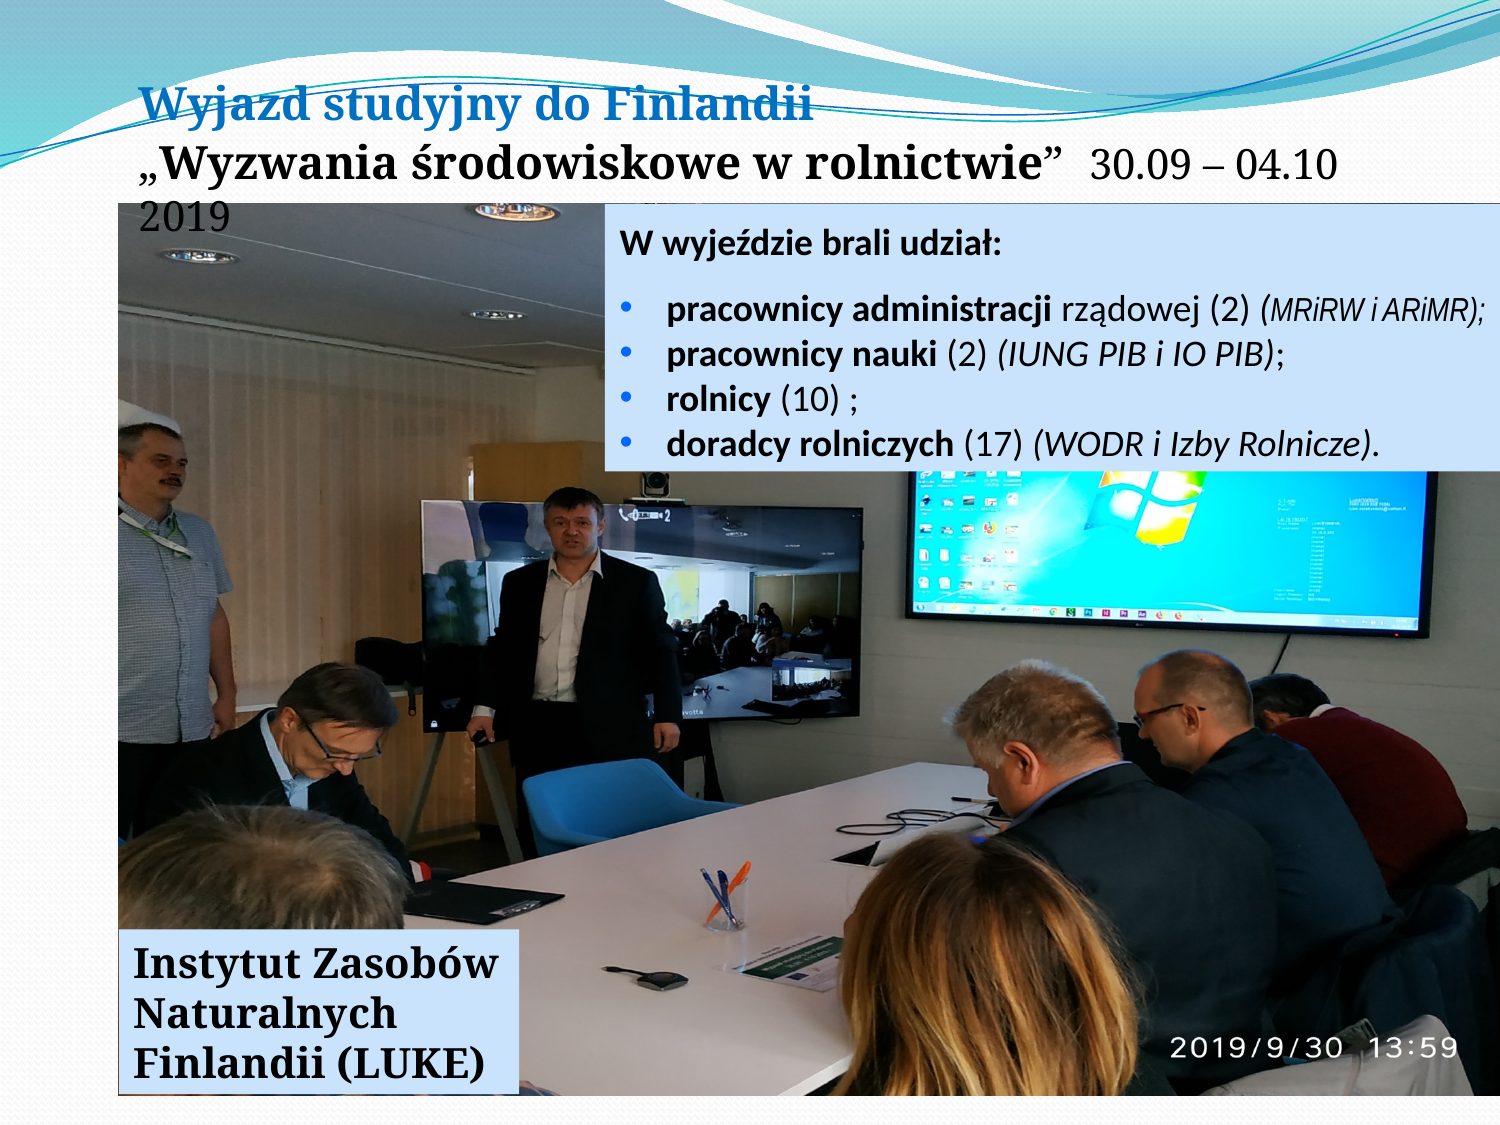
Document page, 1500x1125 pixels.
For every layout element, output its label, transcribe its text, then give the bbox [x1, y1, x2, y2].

text_box Wyjazd studyjny do Finlandii „Wyzwania środowiskowe w rolnictwie” 30.09 – 04.10 2019 [123, 67, 1447, 203]
picture [118, 203, 1500, 1097]
